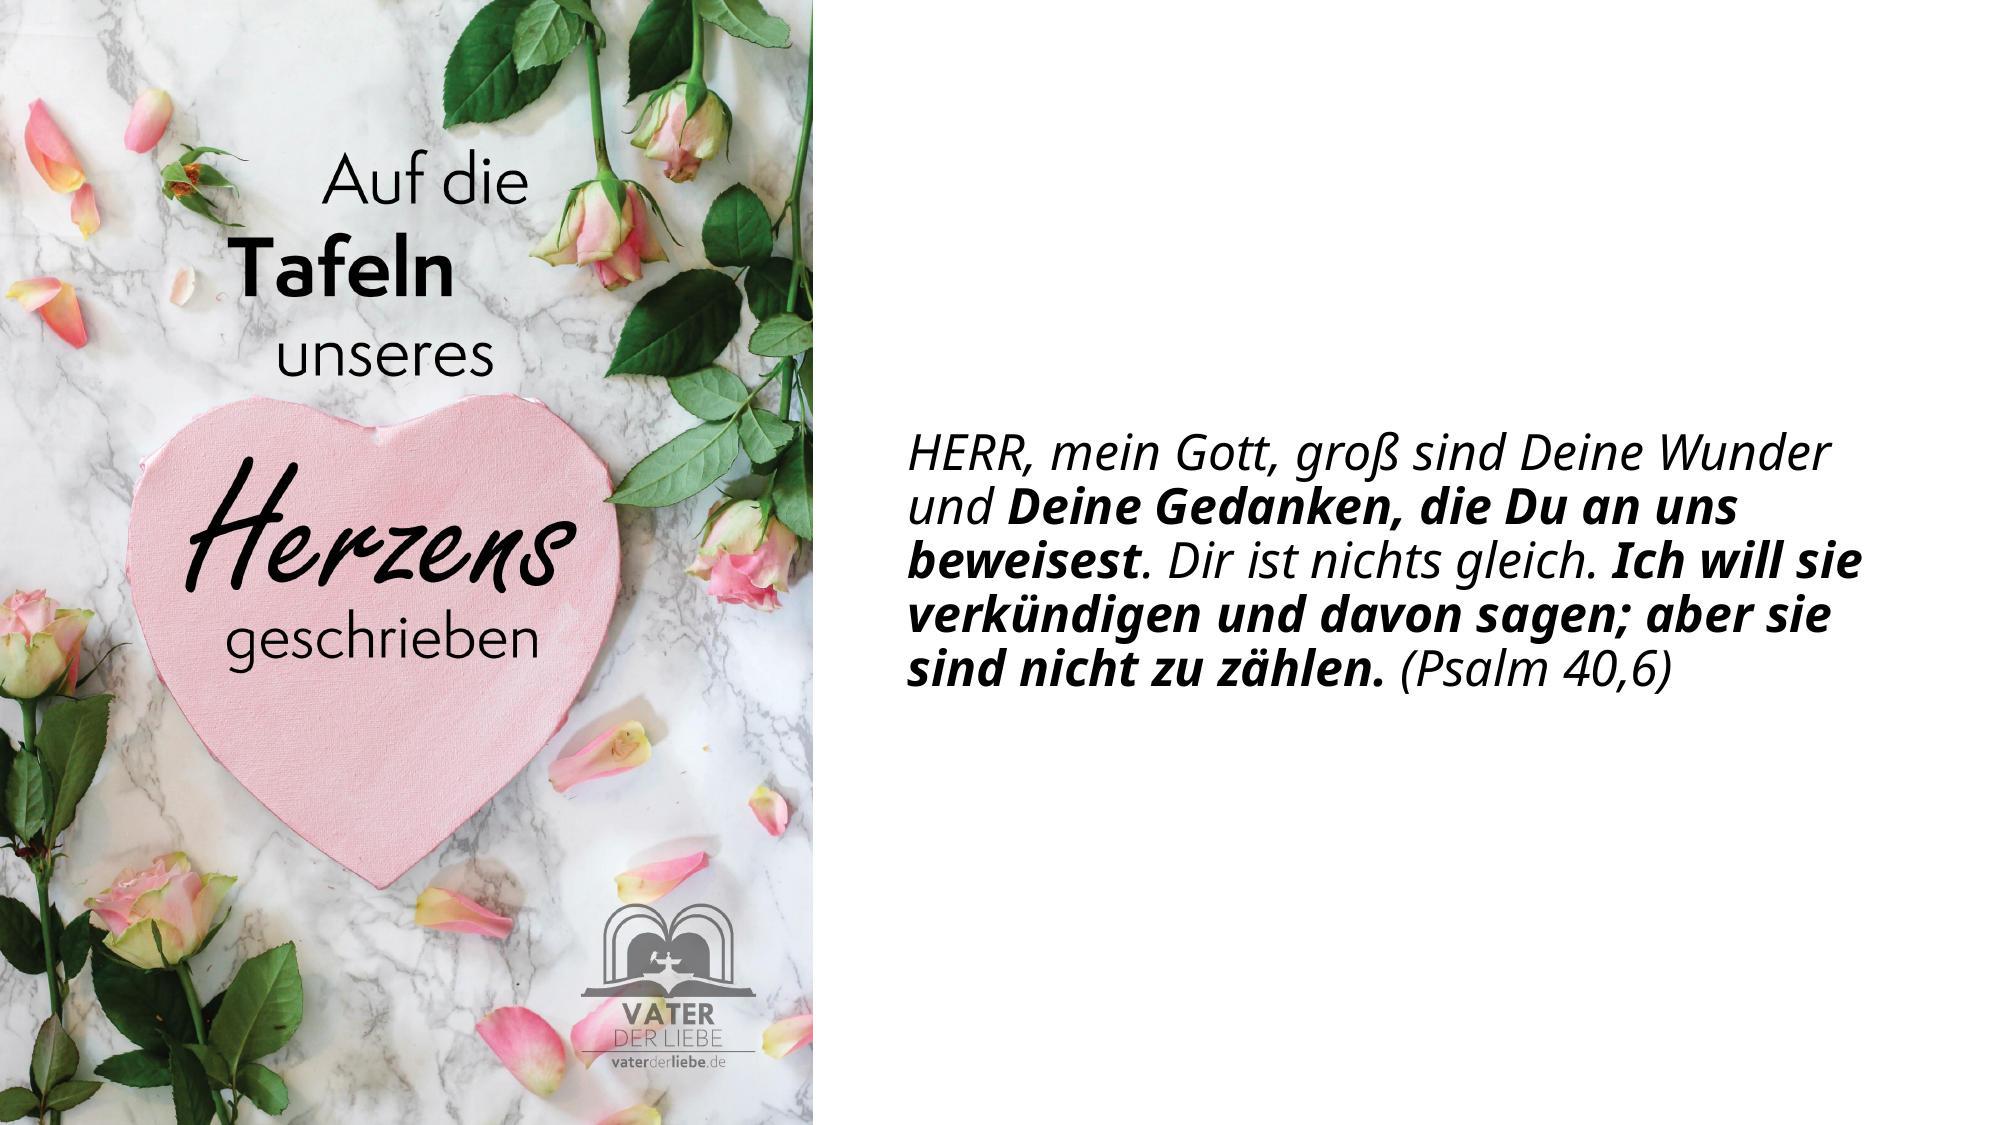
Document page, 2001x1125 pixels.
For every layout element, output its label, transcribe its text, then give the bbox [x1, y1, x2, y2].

picture [0, 0, 813, 1125]
title HERR, mein Gott, groß sind Deine Wunder und Deine Gedanken, die Du an uns beweisest. Dir ist nichts gleich. Ich will sie verkündigen und davon sagen; aber sie sind nicht zu zählen. (Psalm 40,6) [892, 111, 1933, 1014]
